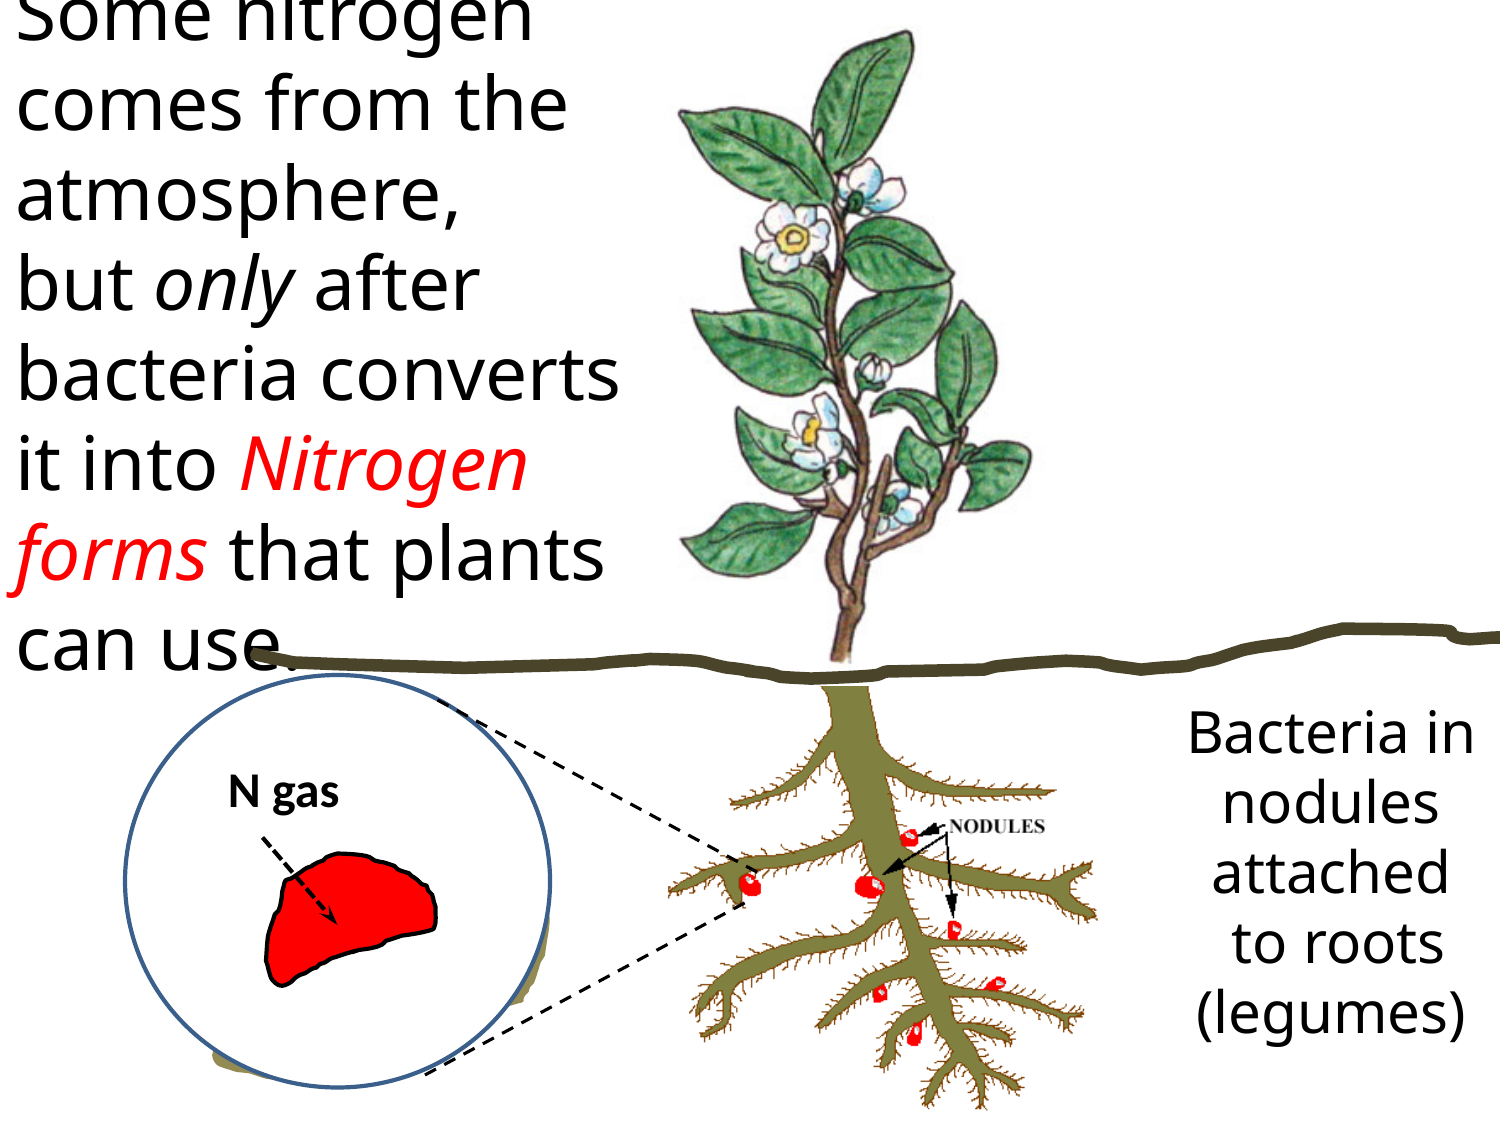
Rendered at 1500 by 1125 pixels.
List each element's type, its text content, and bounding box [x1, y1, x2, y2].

text_box Some nitrogen comes from the atmosphere, but only after bacteria converts it into Nitrogen forms that plants can use. [0, 0, 700, 694]
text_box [255, 843, 344, 919]
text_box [124, 12, 1500, 1113]
